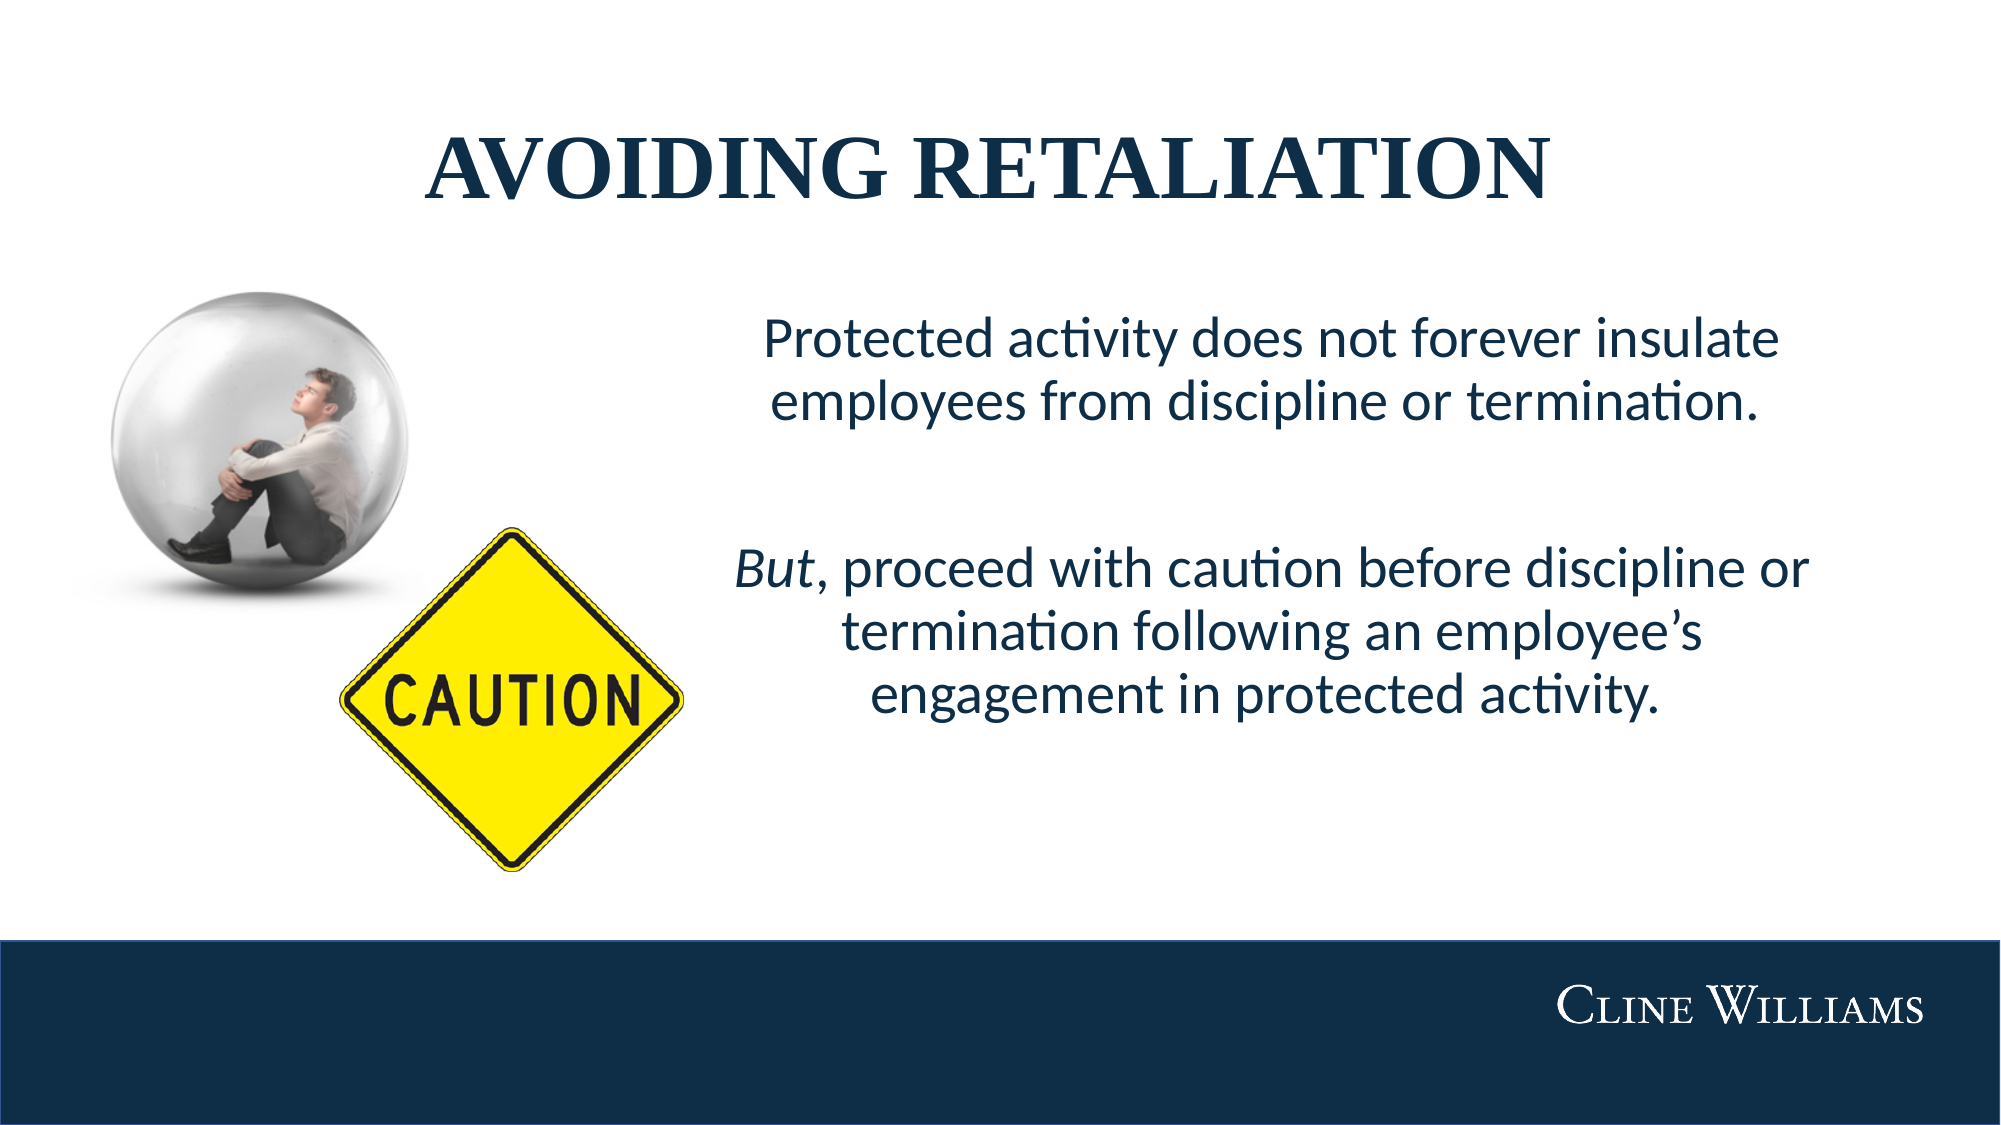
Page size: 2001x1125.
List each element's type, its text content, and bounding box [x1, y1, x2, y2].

title AVOIDING RETALIATION [0, 59, 2000, 278]
picture [1540, 940, 1938, 1066]
list Protected activity does not forever insulate employees from discipline or termination. But, proceed with caution before discipline or termination following an employee’s engagement in protected activity. [717, 299, 1827, 903]
picture [71, 253, 684, 872]
